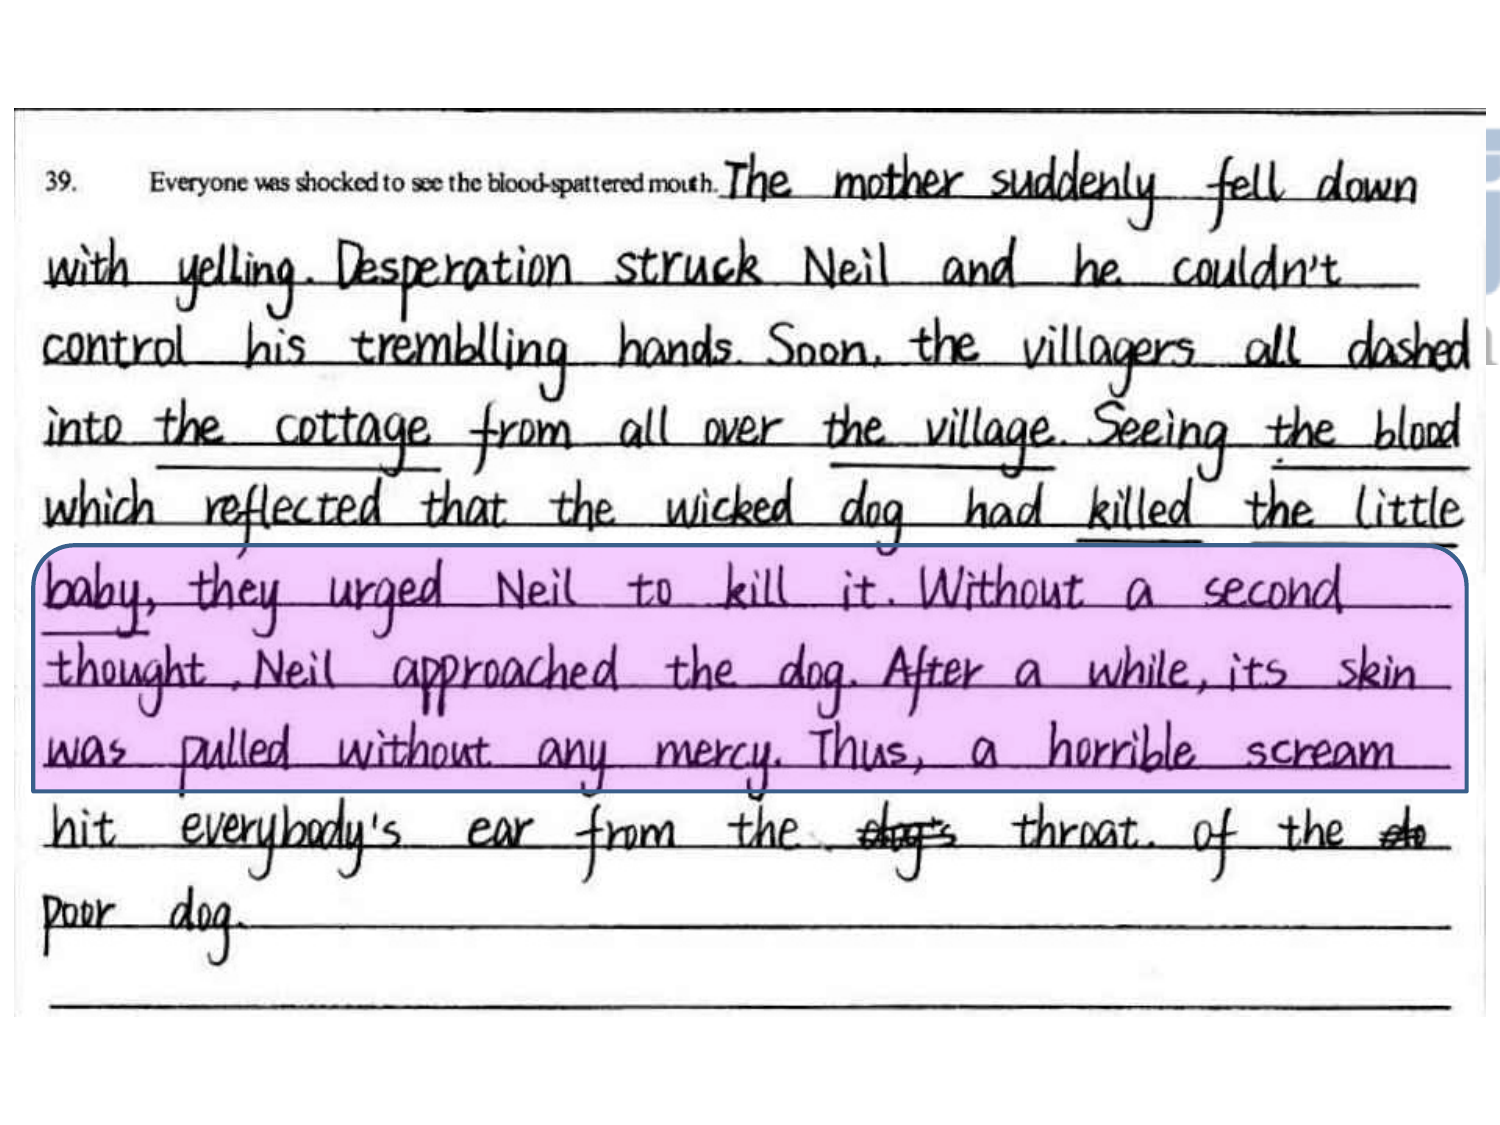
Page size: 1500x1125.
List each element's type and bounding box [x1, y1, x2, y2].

picture [13, 108, 1500, 1017]
